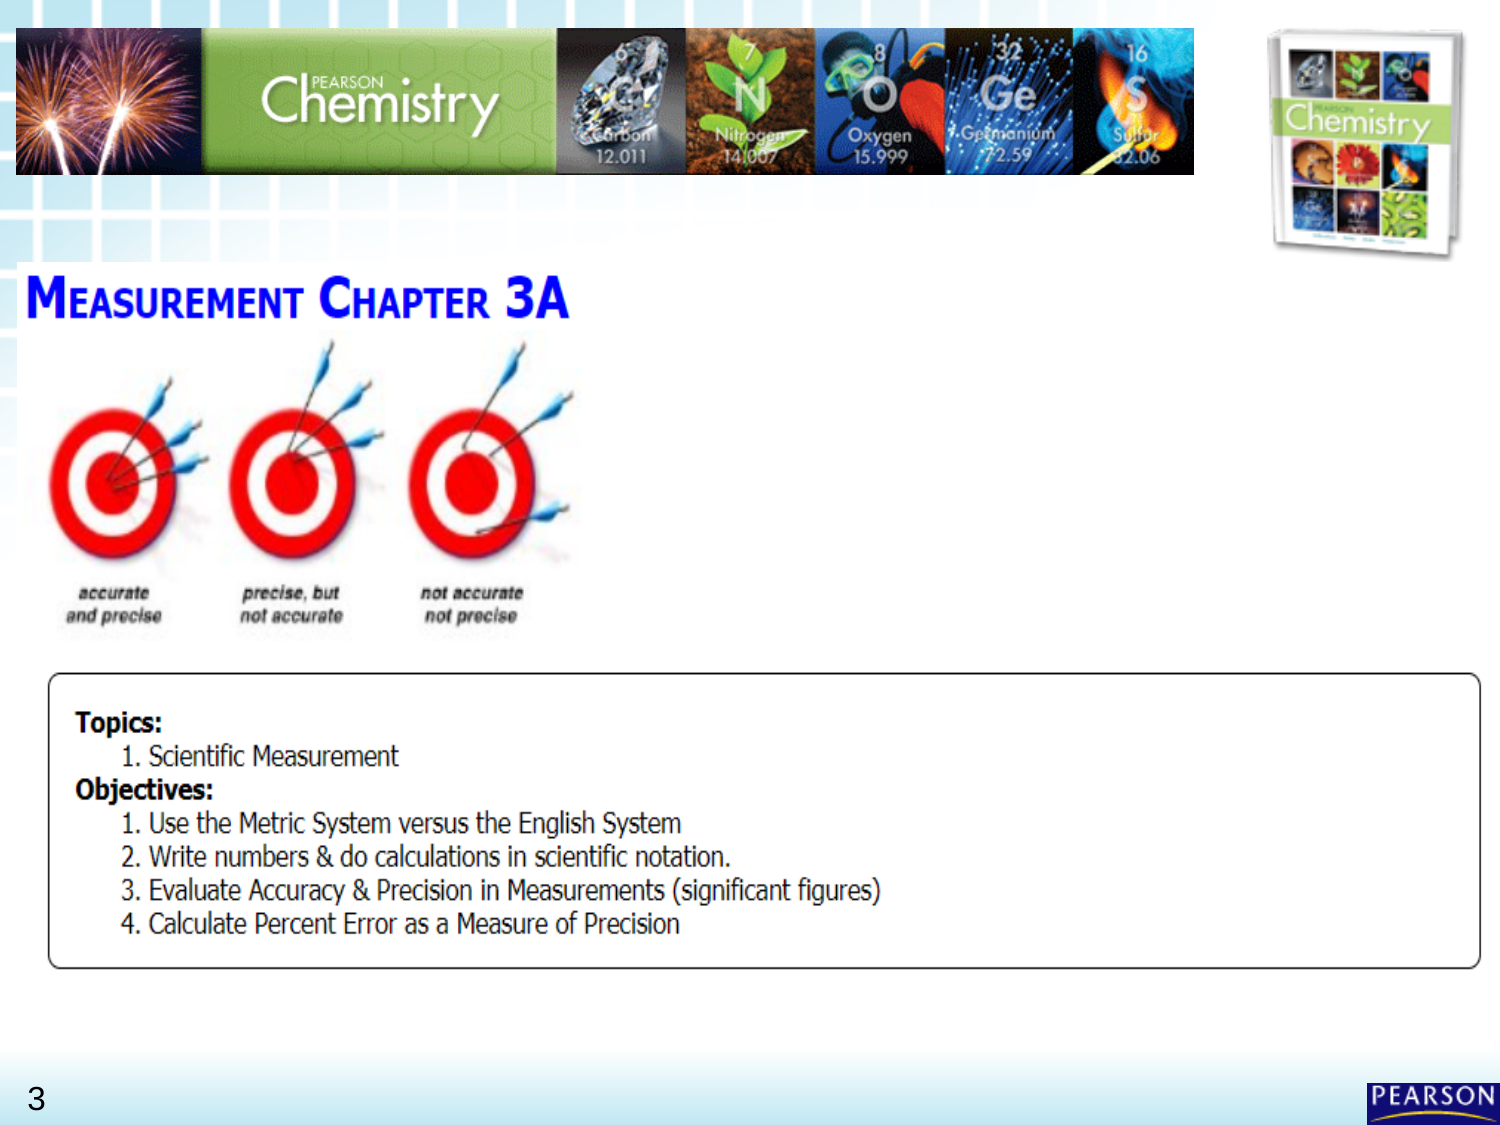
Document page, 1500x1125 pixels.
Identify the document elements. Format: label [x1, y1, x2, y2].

picture [0, 0, 1496, 980]
picture [1367, 1083, 1500, 1125]
